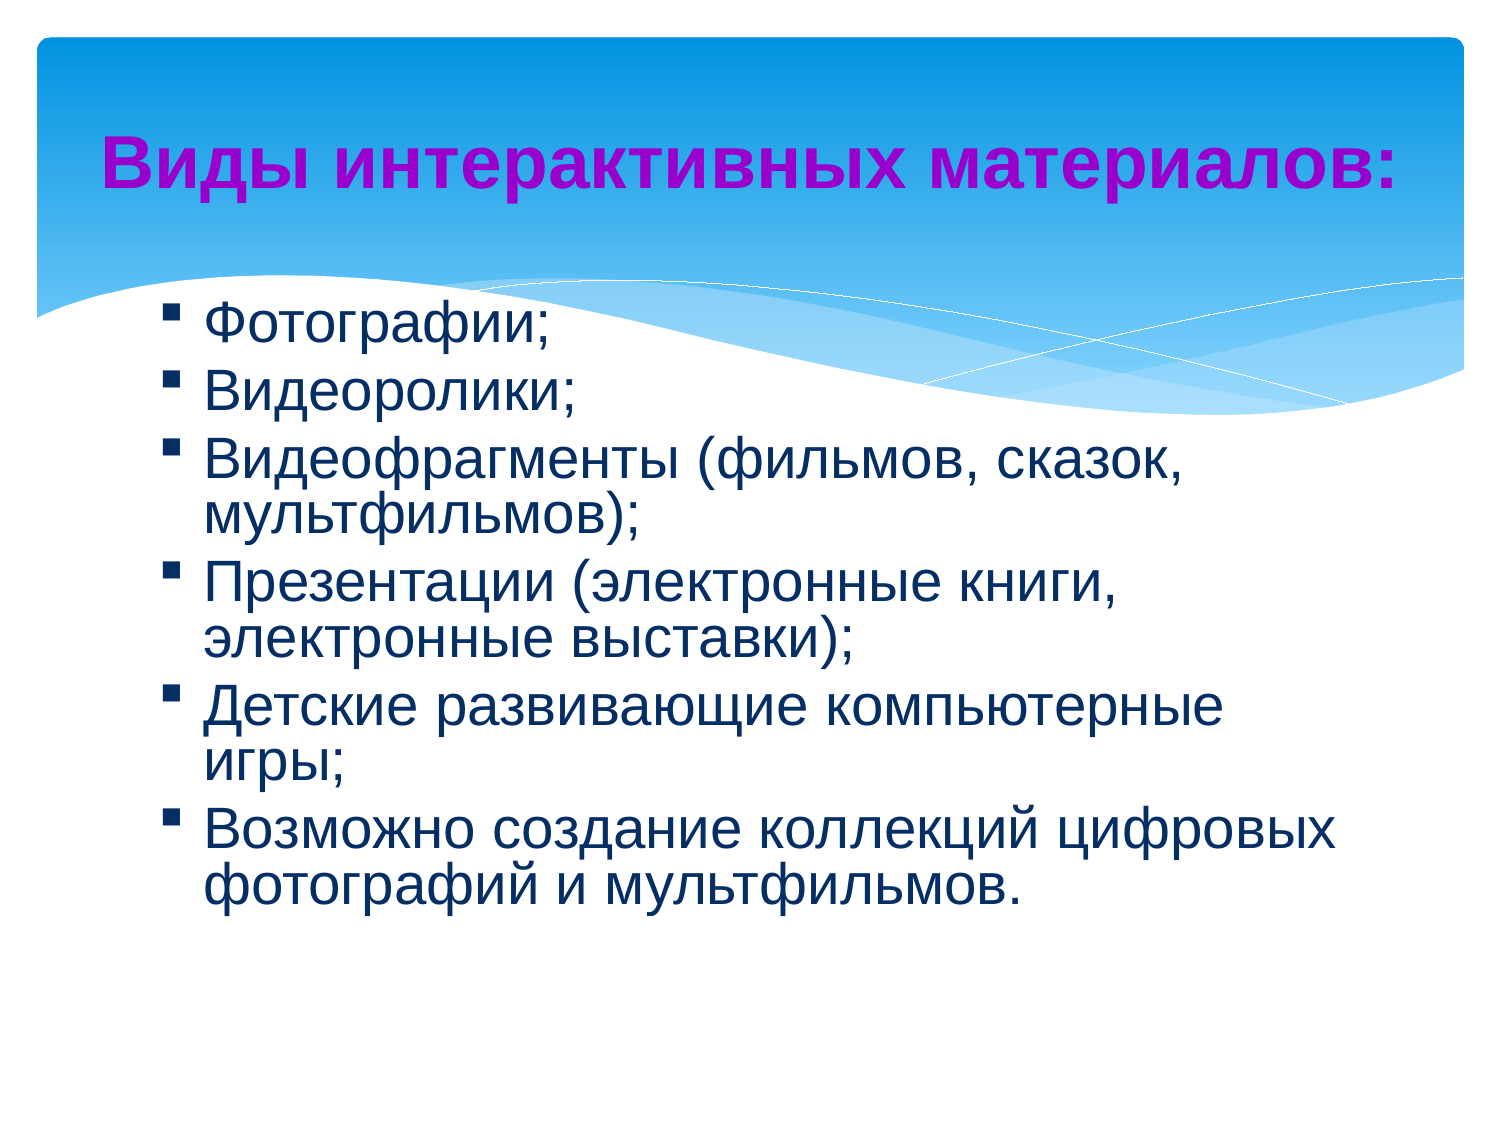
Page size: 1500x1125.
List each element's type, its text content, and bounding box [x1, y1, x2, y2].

title Виды интерактивных материалов: [75, 55, 1425, 261]
list Фотографии; Видеоролики; Видеофрагменты (фильмов, сказок, мультфильмов); Презентации (электронные книги, электронные выставки); Детские развивающие компьютерные игры; Возможно создание коллекций цифровых фотографий и мультфильмов. [143, 290, 1359, 1047]
